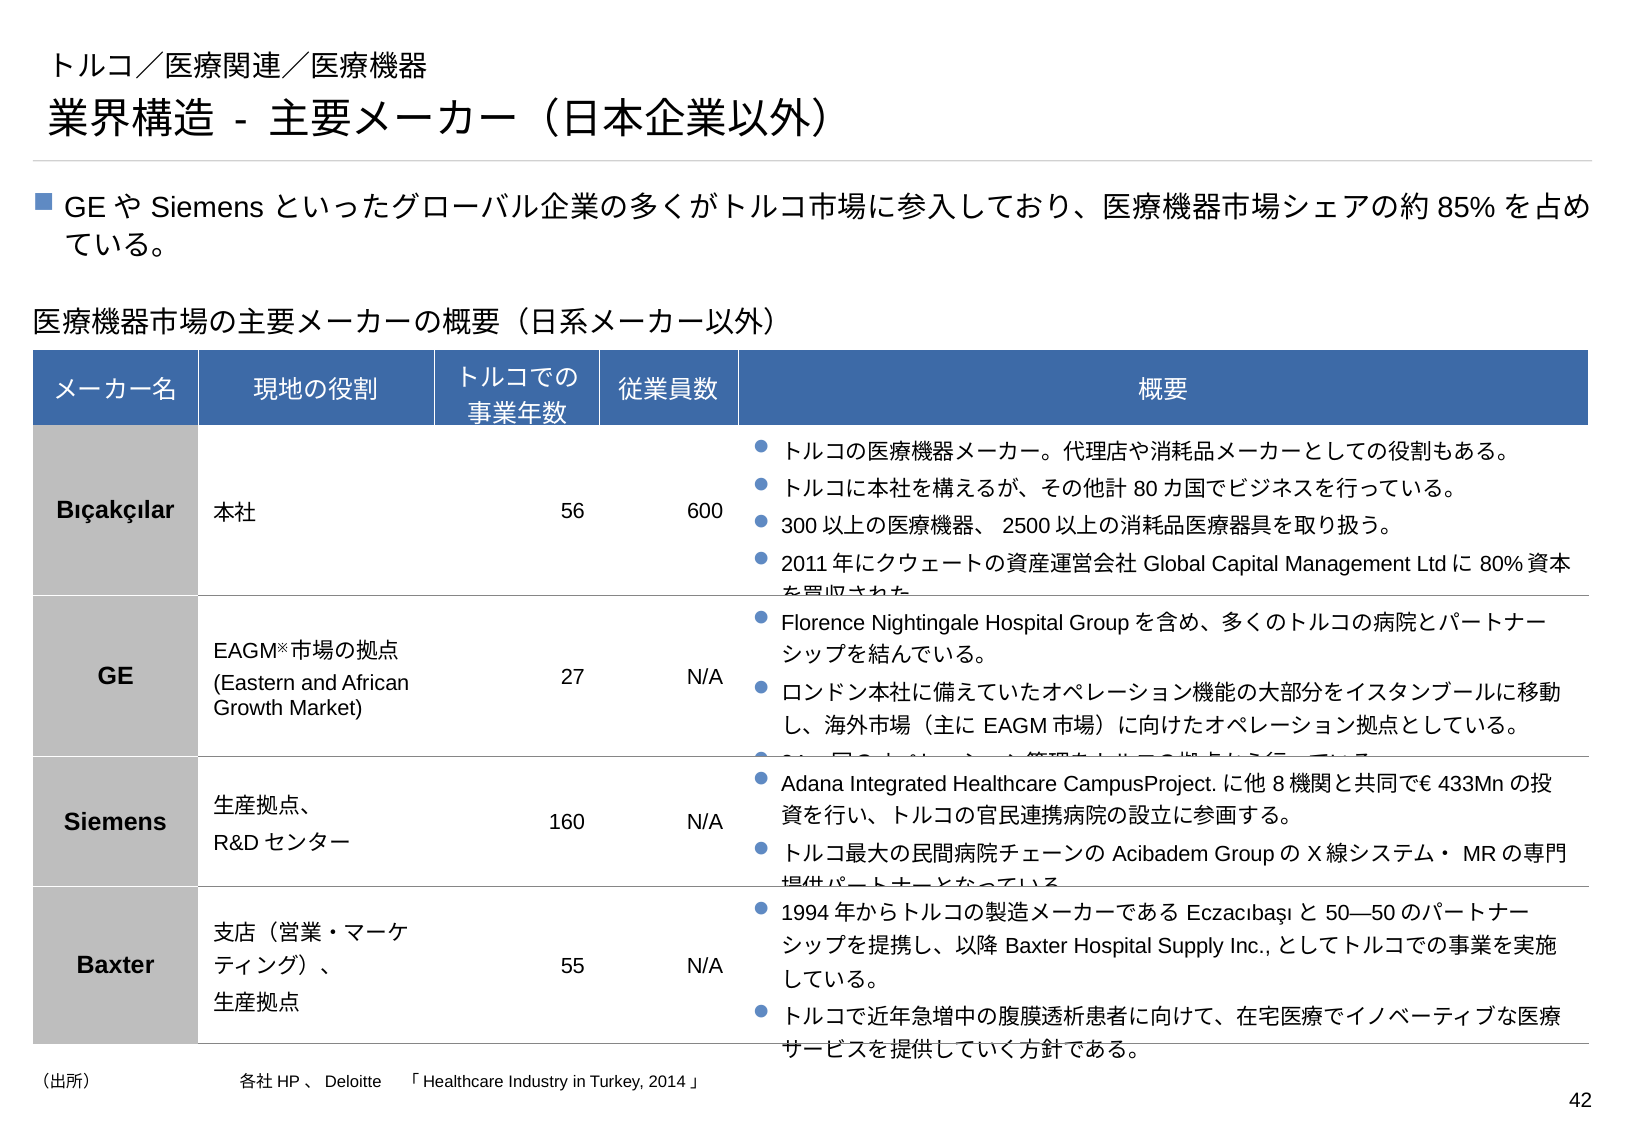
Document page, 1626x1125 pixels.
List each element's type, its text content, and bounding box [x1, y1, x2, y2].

table_cell 56 [434, 425, 600, 595]
table_cell N/A [600, 596, 738, 756]
table_cell 55 [434, 887, 600, 1043]
table_cell GE [33, 596, 198, 756]
table_header トルコでの 事業年数 [435, 350, 599, 425]
table_cell Bıçakçılar [33, 425, 198, 595]
table_cell 27 [434, 596, 600, 756]
table_cell N/A [600, 757, 738, 886]
text_box 医療機器市場の主要メーカーの概要（日系メーカー以外） [32, 290, 1404, 350]
table_cell 支店（営業・マーケティング）、 生産拠点 [198, 887, 434, 1043]
table_cell N/A [600, 887, 738, 1043]
table_cell Florence Nightingale Hospital Groupを含め、多くのトルコの病院とパートナーシップを結んでいる。 ロンドン本社に備えていたオペレーション機能の大部分をイスタンブールに移動し、海外市場（主にEAGM市場）に向けたオペレーション拠点としている。 84ヶ国のオペレーション管理をトルコの拠点から行っている。 [738, 596, 1589, 756]
table_cell Siemens [33, 757, 198, 886]
table_cell 生産拠点、 R&Dセンター [198, 757, 434, 886]
table_cell Adana Integrated Healthcare CampusProject.に他8機関と共同で€433Mnの投資を行い、トルコの官民連携病院の設立に参画する。 トルコ最大の民間病院チェーンのAcibadem GroupのX線システム・MRの専門提供パートナーとなっている。 [738, 757, 1589, 886]
table_cell 600 [600, 425, 738, 595]
table_cell トルコの医療機器メーカー。代理店や消耗品メーカーとしての役割もある。 トルコに本社を構えるが、その他計80カ国でビジネスを行っている。 300以上の医療機器、2500以上の消耗品医療器具を取り扱う。 2011年にクウェートの資産運営会社Global Capital Management Ltdに80%資本を買収された。 [738, 425, 1589, 595]
table_header 従業員数 [600, 350, 738, 425]
table_header メーカー名 [33, 350, 198, 425]
text_box （出所） 各社HP、Deloitte 「Healthcare Industry in Turkey, 2014」 [32, 1070, 1474, 1094]
table_cell 1994年からトルコの製造メーカーであるEczacıbaşıと50―50のパートナーシップを提携し、以降Baxter Hospital Supply Inc.,としてトルコでの事業を実施している。 トルコで近年急増中の腹膜透析患者に向けて、在宅医療でイノベーティブな医療サービスを提供していく方針である。 [738, 887, 1589, 1043]
table_cell EAGM※市場の拠点 (Eastern and African Growth Market) [198, 596, 434, 756]
table_header 現地の役割 [199, 350, 434, 425]
table_header 概要 [739, 350, 1588, 425]
table_cell 本社 [198, 425, 434, 595]
table_cell 160 [434, 757, 600, 886]
text_box GEやSiemensといったグローバル企業の多くがトルコ市場に参入しており、医療機器市場シェアの約85%を占めている。 [32, 184, 1593, 262]
title トルコ／医療関連／医療機器 [32, 30, 1593, 90]
table_cell Baxter [33, 887, 198, 1043]
list 業界構造 - 主要メーカー（日本企業以外） [32, 90, 1593, 149]
